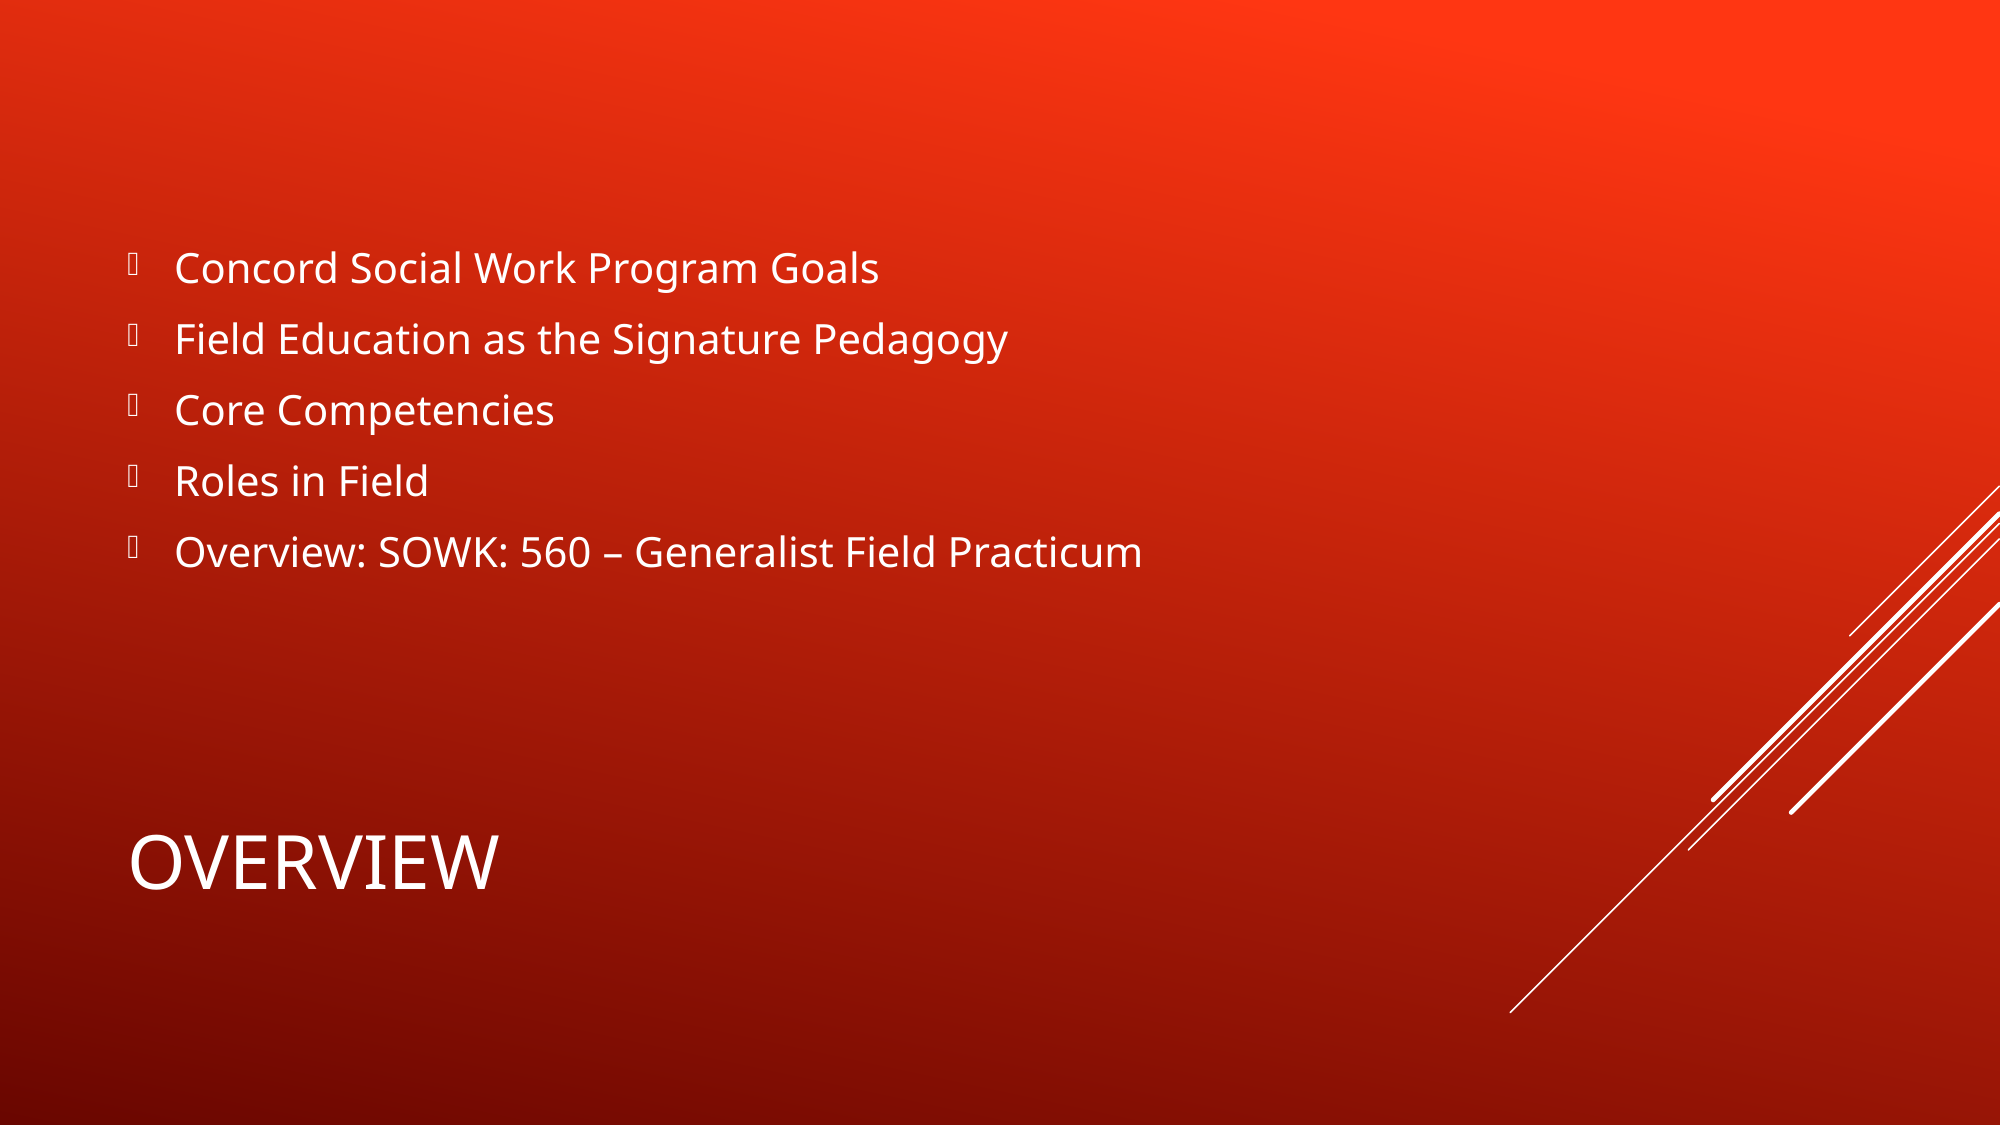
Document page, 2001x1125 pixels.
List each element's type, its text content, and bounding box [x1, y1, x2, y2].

list Concord Social Work Program Goals Field Education as the Signature Pedagogy Core Competencies Roles in Field Overview: SOWK: 560 – Generalist Field Practicum [112, 112, 1513, 706]
title Overview [112, 736, 1513, 984]
